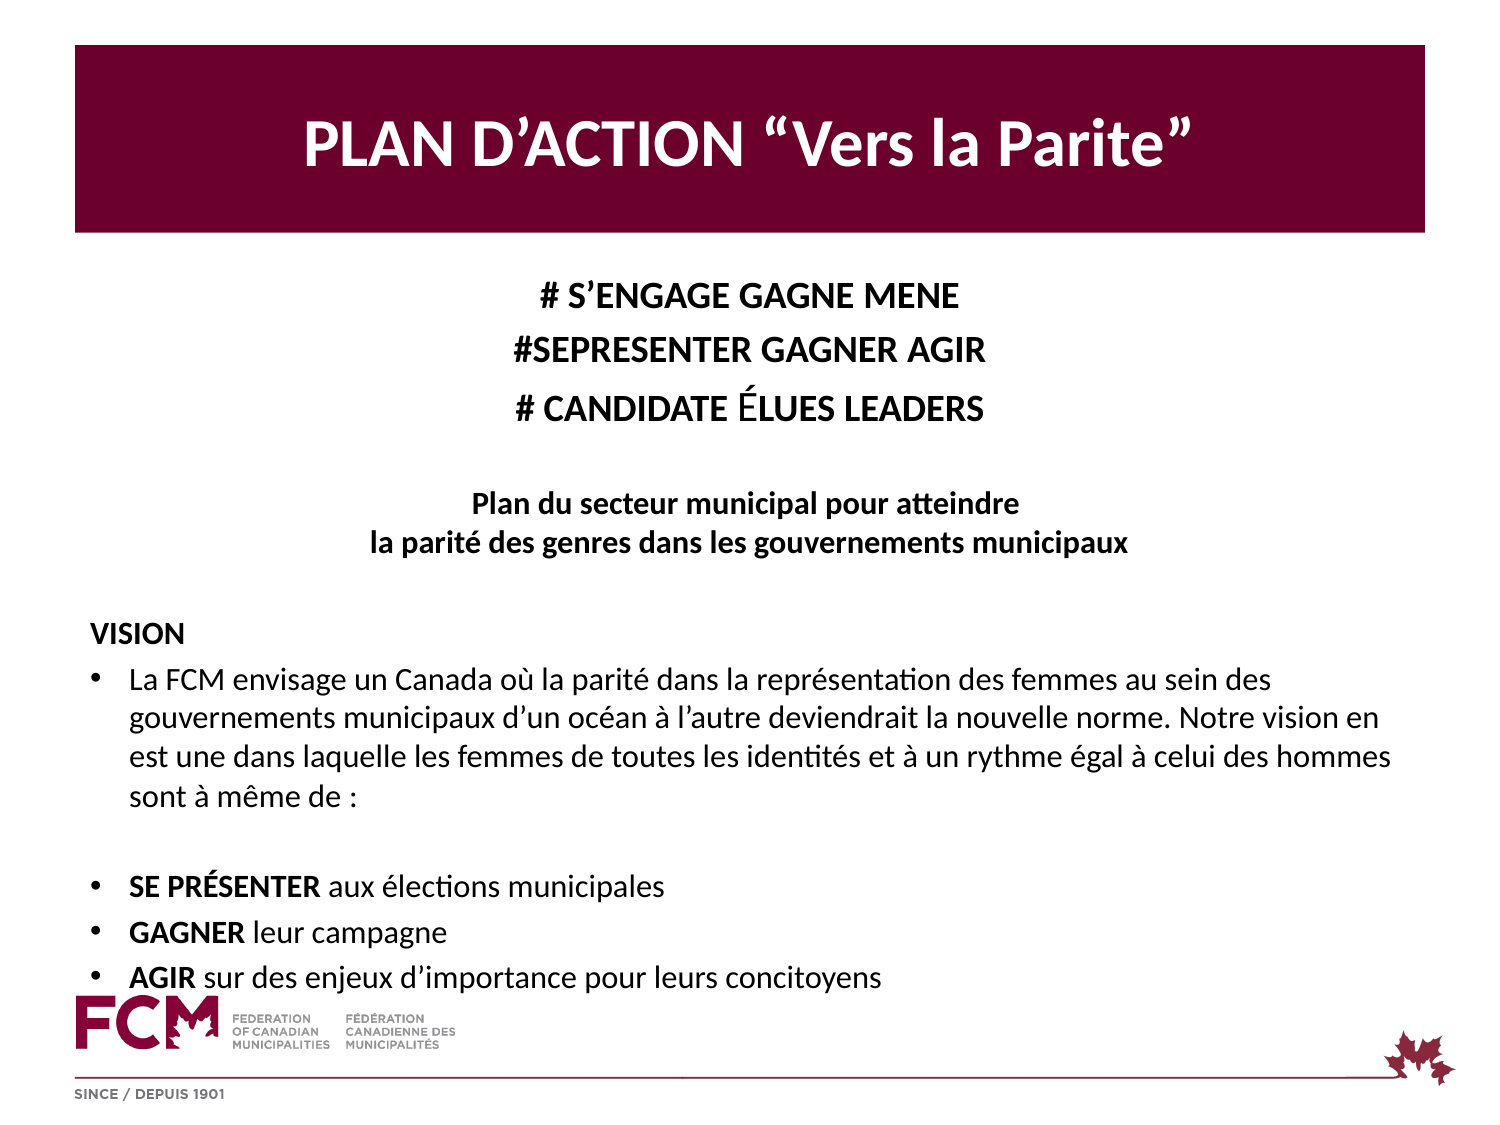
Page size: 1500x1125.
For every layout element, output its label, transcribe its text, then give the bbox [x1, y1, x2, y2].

picture [65, 1005, 1456, 1117]
title PLAN D’ACTION “Vers la Parite” [75, 45, 1425, 233]
list # S’ENGAGE GAGNE MENE #SEPRESENTER GAGNER AGIR # candidate élues leaders Plan du secteur municipal pour atteindre la parité des genres dans les gouvernements municipaux VISION La FCM envisage un Canada où la parité dans la représentation des femmes au sein des gouvernements municipaux d’un océan à l’autre deviendrait la nouvelle norme. Notre vision en est une dans laquelle les femmes de toutes les identités et à un rythme égal à celui des hommes sont à même de : SE PRÉSENTER aux élections municipales GAGNER leur campagne AGIR sur des enjeux d’importance pour leurs concitoyens [75, 262, 1425, 1005]
